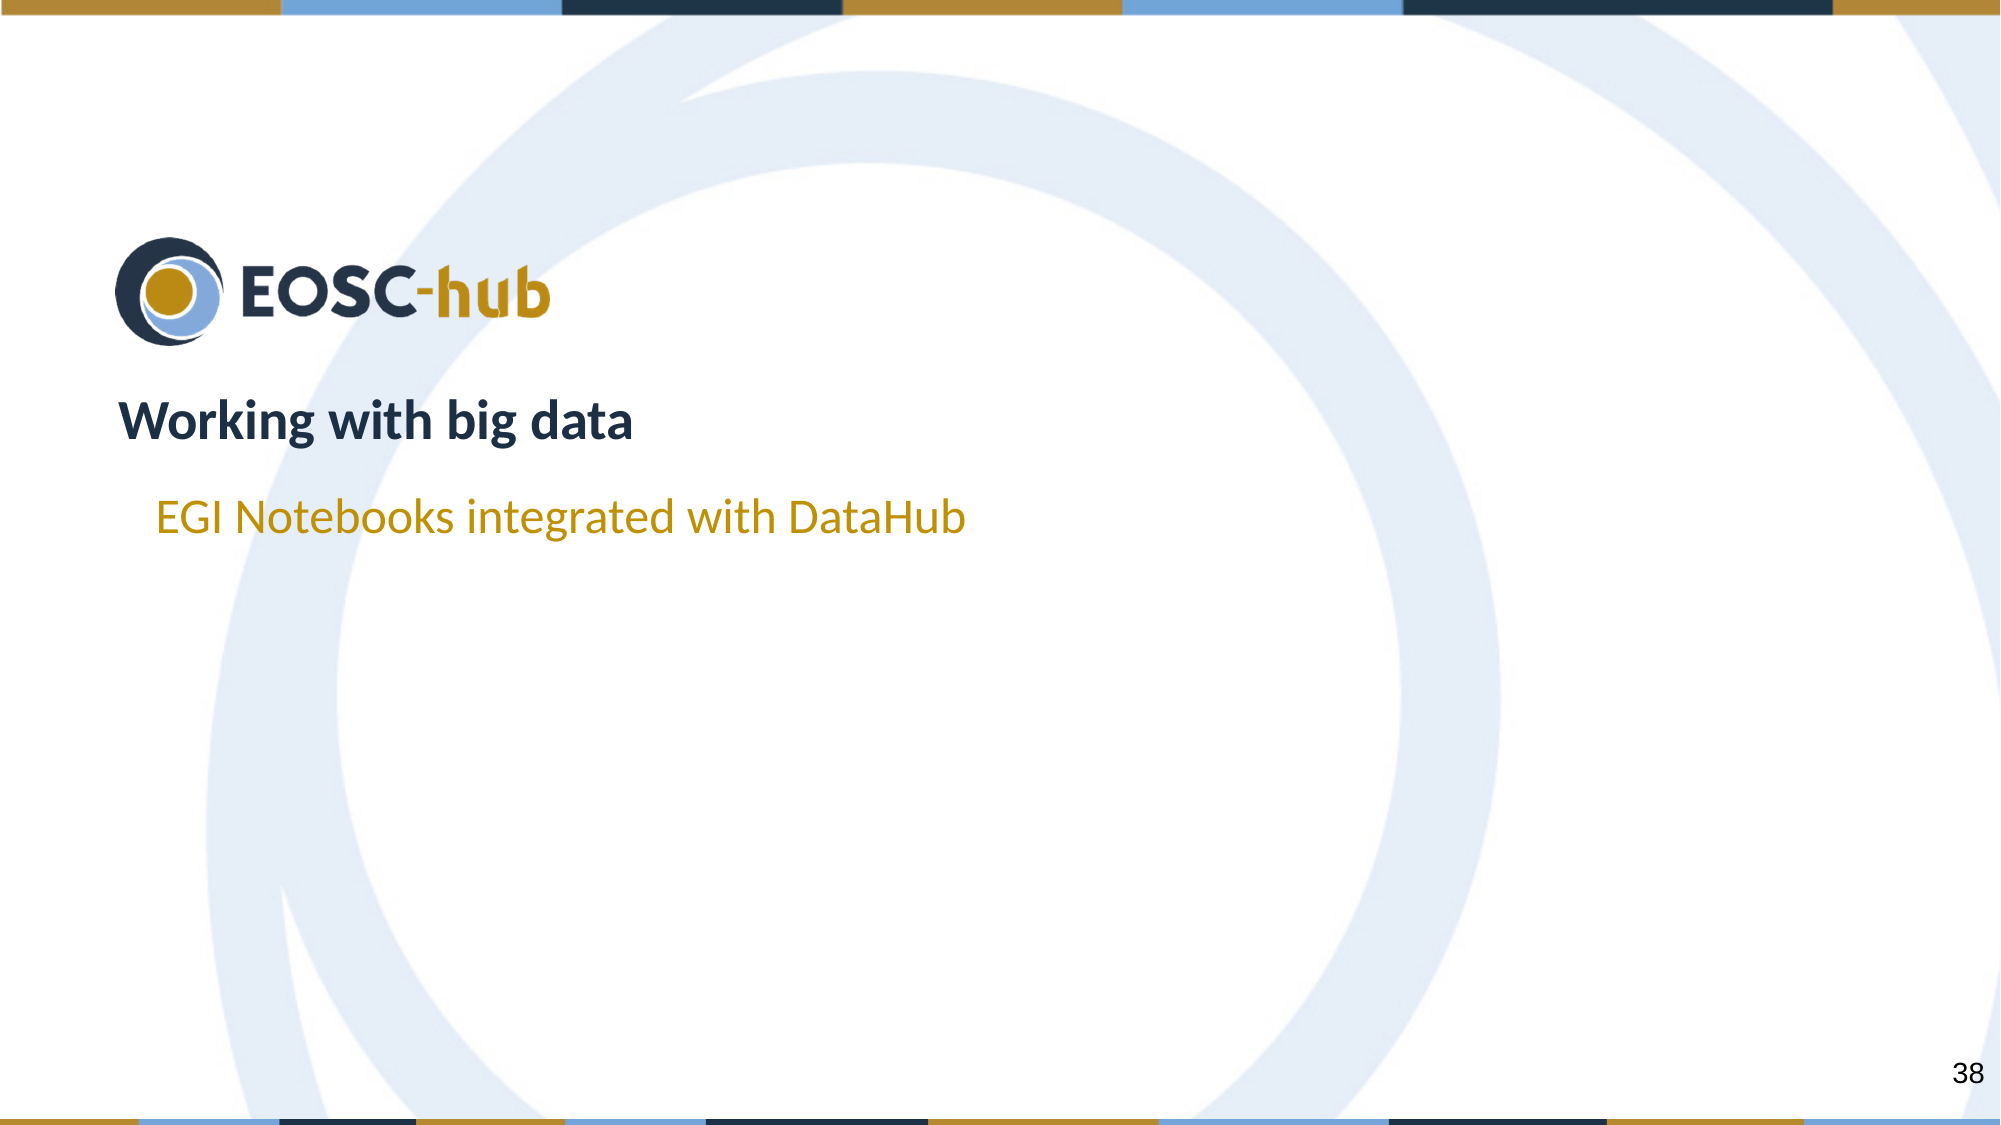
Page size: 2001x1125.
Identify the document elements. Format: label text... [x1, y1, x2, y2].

title Working with big data [103, 375, 1048, 459]
picture [0, 0, 2001, 1125]
list EGI Notebooks integrated with DataHub [103, 483, 1069, 566]
slide_number ‹#› [1488, 1046, 2000, 1094]
